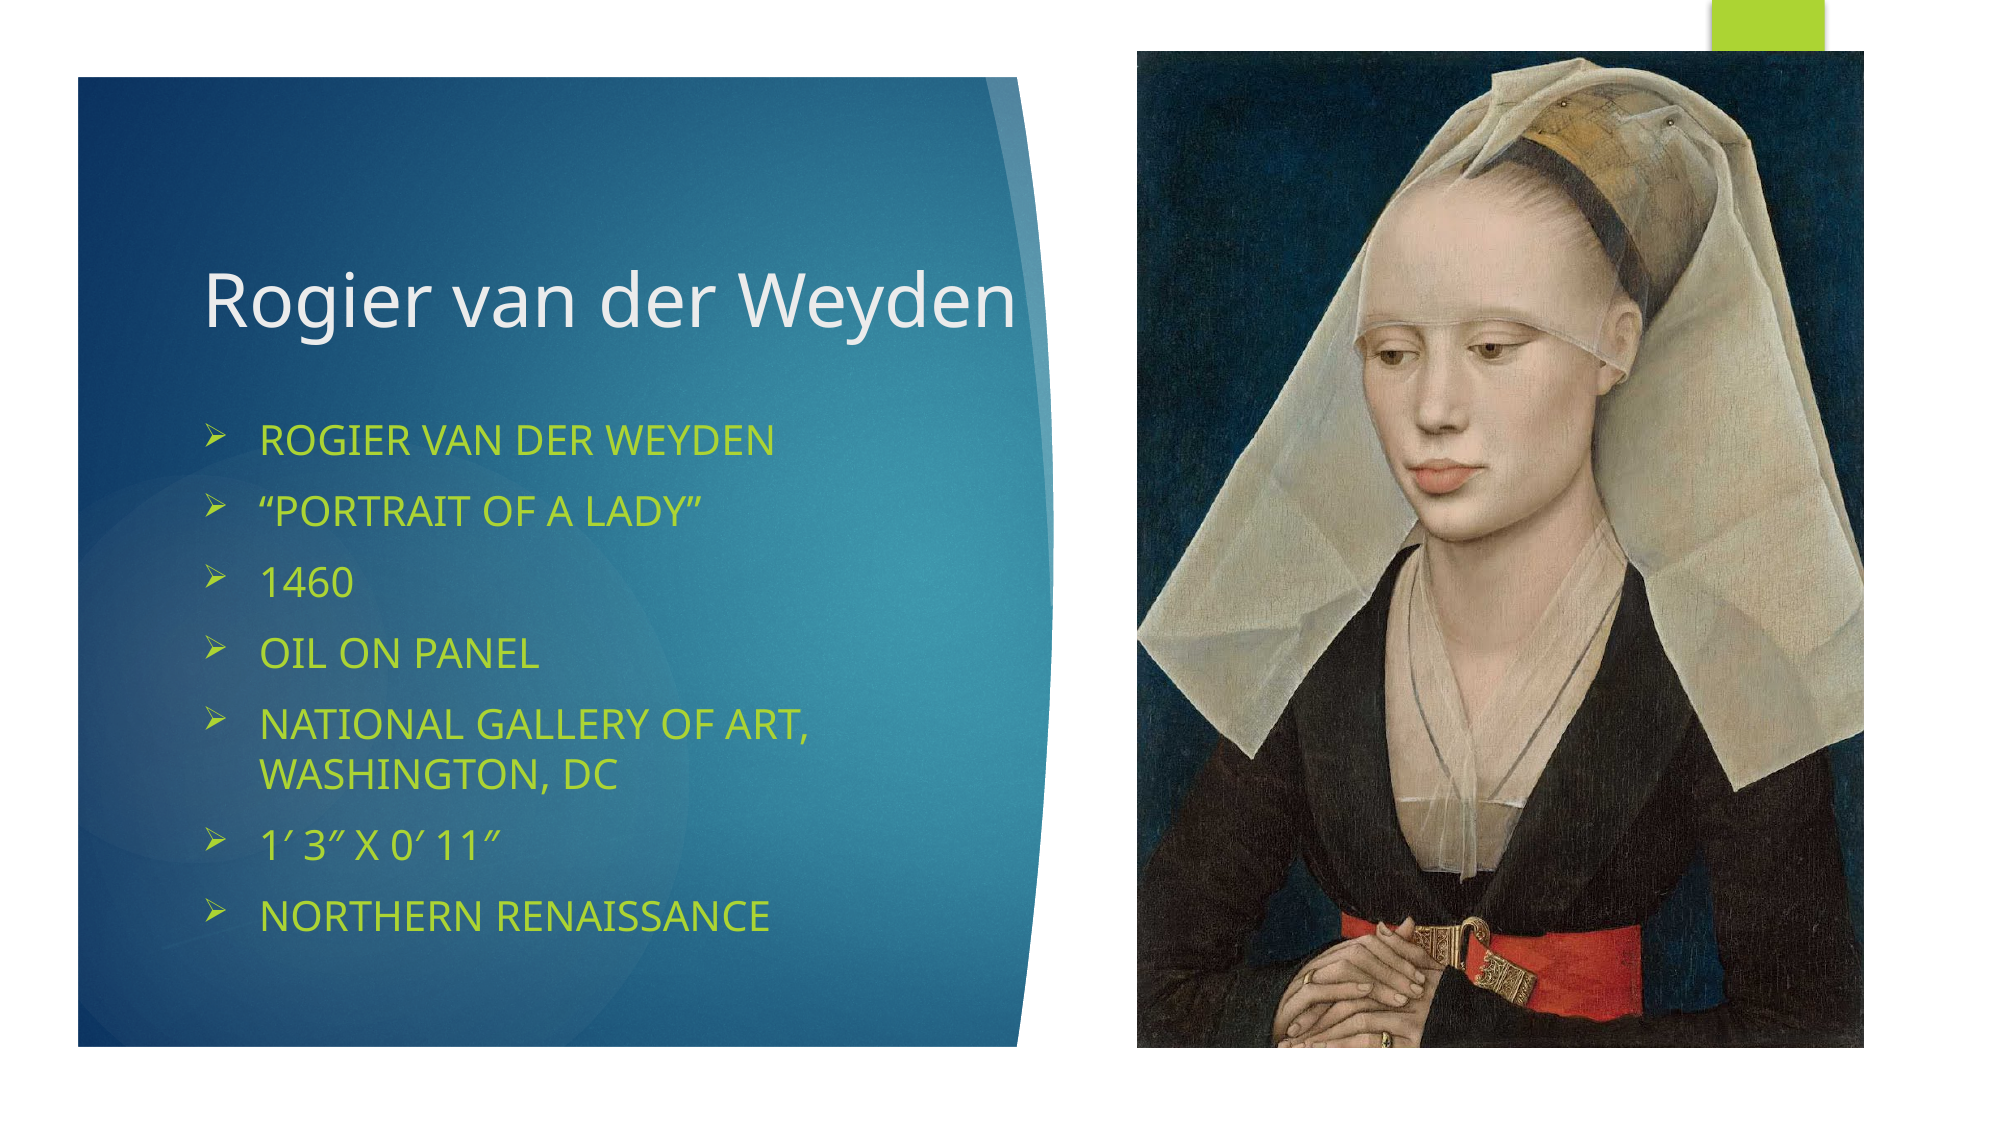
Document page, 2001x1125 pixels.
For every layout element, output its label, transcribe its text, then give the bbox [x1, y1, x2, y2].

picture [1137, 51, 1864, 1048]
list Rogier van der weyden “Portrait of a Lady” 1460 Oil on panel National gallery of art, Washington, Dc 1′ 3″ x 0′ 11″ Northern renaissance [187, 367, 974, 987]
title Rogier van der Weyden [187, 178, 1131, 417]
